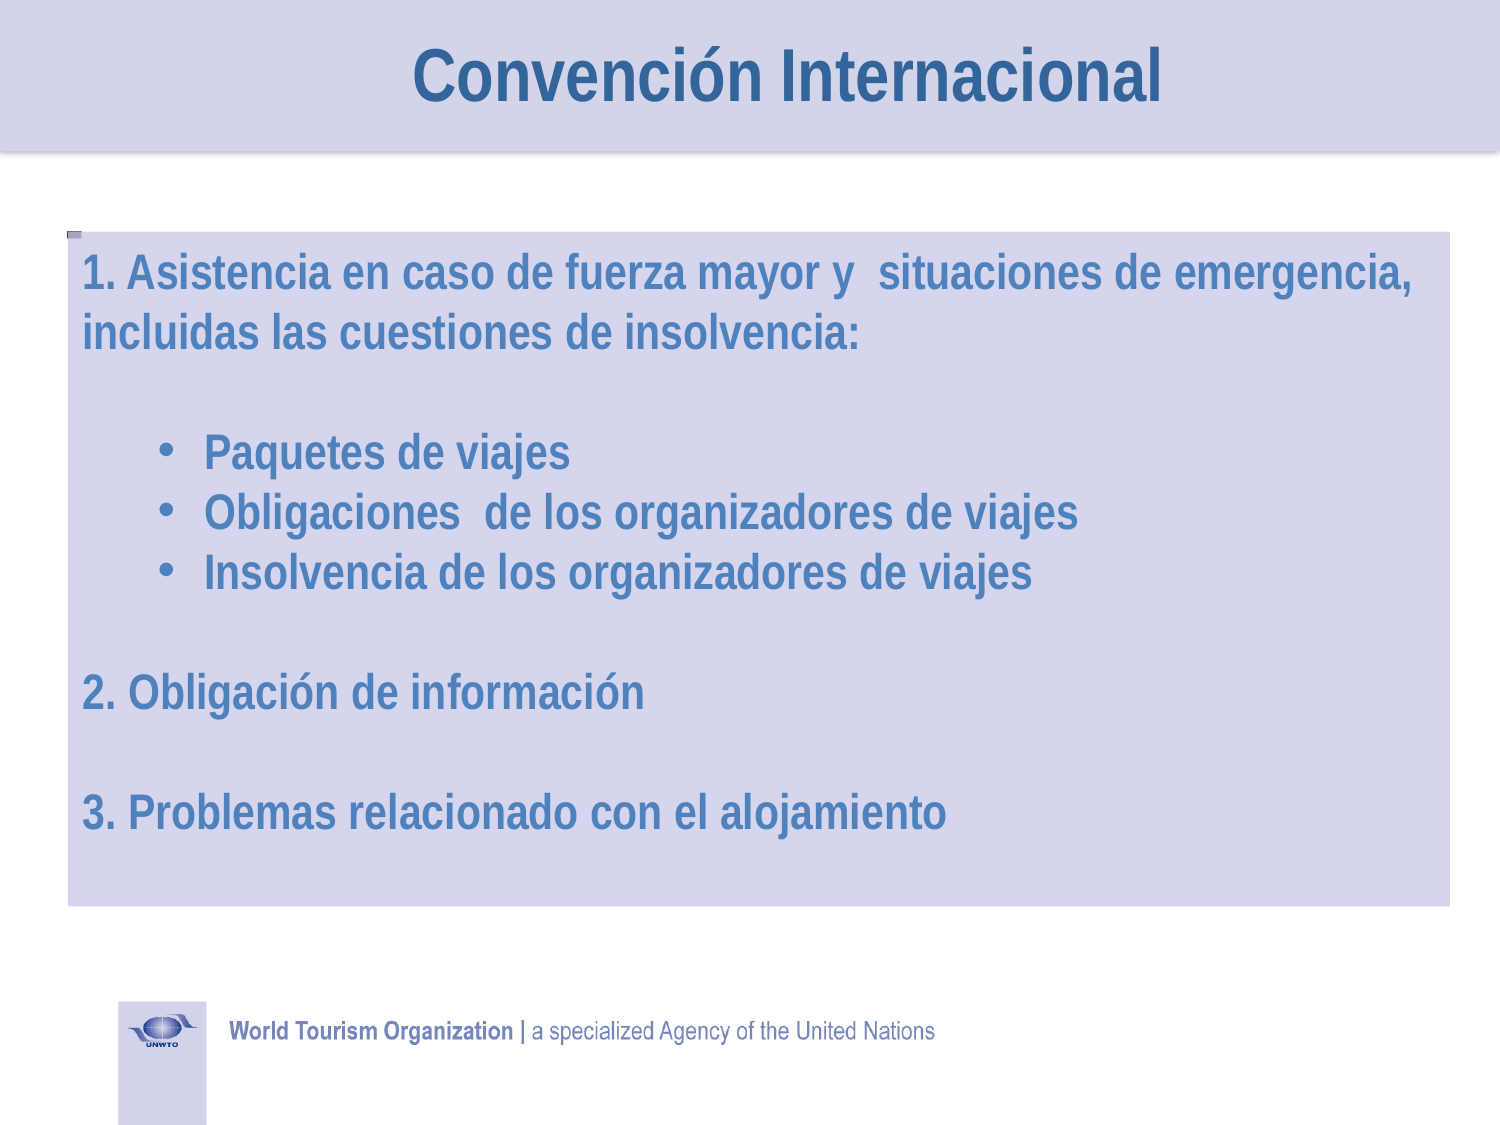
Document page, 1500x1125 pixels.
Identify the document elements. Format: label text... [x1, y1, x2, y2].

picture [0, 152, 1500, 1125]
text_box Convención Internacional [17, 19, 1500, 124]
text_box 1. Asistencia en caso de fuerza mayor y situaciones de emergencia, incluidas las cuestiones de insolvencia: Paquetes de viajes Obligaciones de los organizadores de viajes Insolvencia de los organizadores de viajes 2. Obligación de información 3. Problemas relacionado con el alojamiento [67, 231, 1451, 907]
